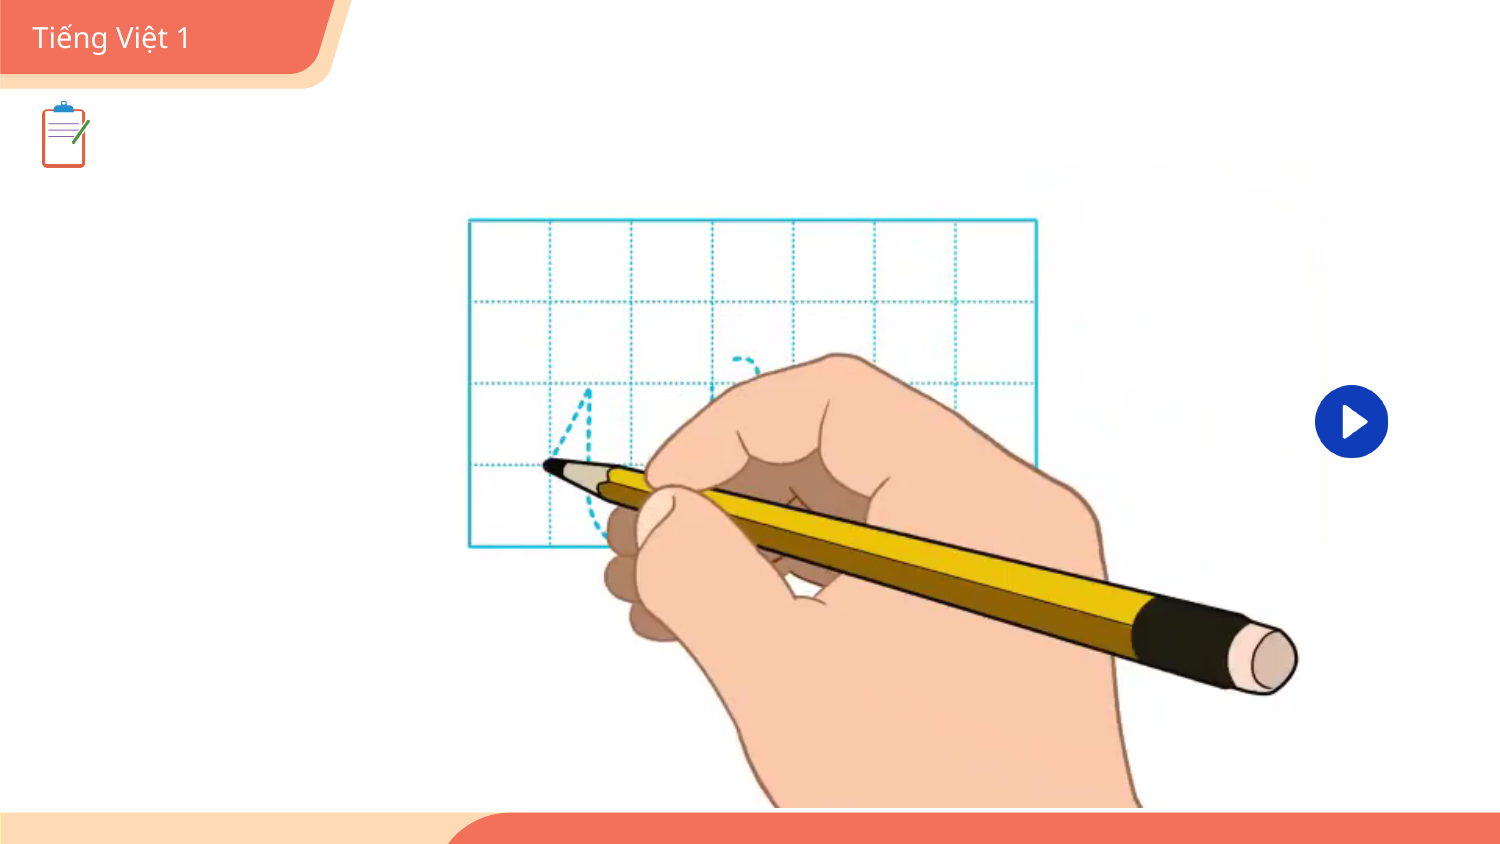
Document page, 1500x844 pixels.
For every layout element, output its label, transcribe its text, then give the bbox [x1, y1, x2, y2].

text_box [397, 161, 1326, 809]
picture [0, 0, 1500, 844]
text_box Tiếng Việt 1 [17, 12, 228, 63]
